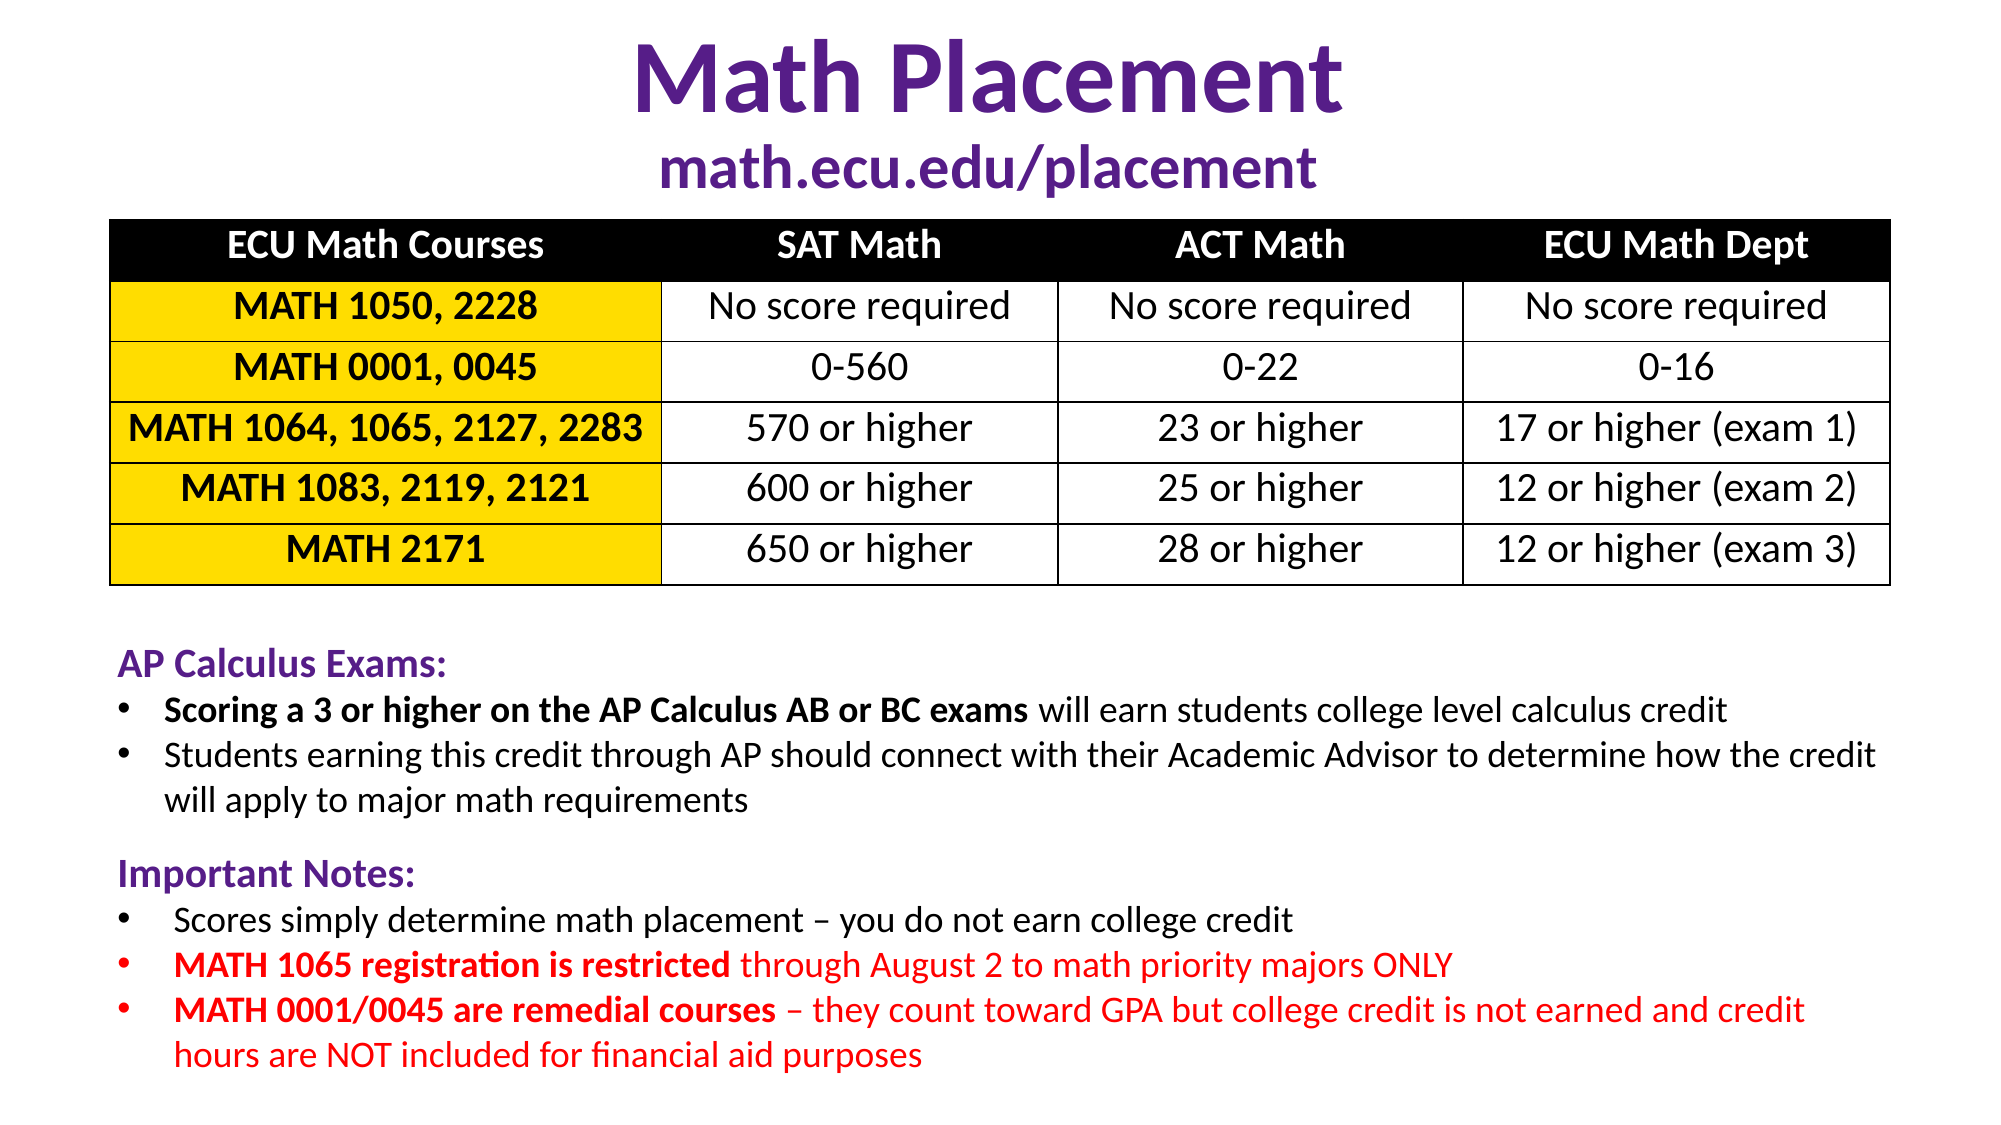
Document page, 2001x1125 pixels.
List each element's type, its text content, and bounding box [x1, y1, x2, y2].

table_cell MATH 1064, 1065, 2127, 2283 [111, 403, 661, 462]
table_header ACT Math [1059, 221, 1462, 280]
table_cell MATH 1050, 2228 [111, 282, 661, 341]
table_header ECU Math Courses [111, 221, 661, 280]
table_cell 25 or higher [1059, 464, 1462, 523]
table_cell MATH 1083, 2119, 2121 [111, 464, 661, 523]
table_cell 23 or higher [1059, 403, 1462, 462]
table_cell 570 or higher [662, 403, 1057, 462]
table_cell 0-22 [1059, 342, 1462, 401]
table_cell MATH 2171 [111, 525, 661, 584]
table_cell 0-16 [1464, 342, 1889, 401]
table_cell 12 or higher (exam 3) [1464, 525, 1889, 584]
table_header ECU Math Dept [1464, 221, 1889, 280]
table_header SAT Math [662, 221, 1057, 280]
table_cell 12 or higher (exam 2) [1464, 464, 1889, 523]
text_box AP Calculus Exams: Scoring a 3 or higher on the AP Calculus AB or BC exams will earn students college level calculus credit Students earning this credit through AP should connect with their Academic Advisor to determine how the credit will apply to major math requirements Important Notes: Scores simply determine math placement – you do not earn college credit MATH 1065 registration is restricted through August 2 to math priority majors ONLY MATH 0001/0045 are remedial courses – they count toward GPA but college credit is not earned and credit hours are NOT included for financial aid purposes [109, 627, 1891, 1083]
table_cell No score required [662, 282, 1057, 341]
table_cell No score required [1464, 282, 1889, 341]
table_cell 600 or higher [662, 464, 1057, 523]
table_cell 28 or higher [1059, 525, 1462, 584]
table_cell 0-560 [662, 342, 1057, 401]
table_cell No score required [1059, 282, 1462, 341]
title Math Placement math.ecu.edu/placement [607, 0, 1370, 219]
table_cell 17 or higher (exam 1) [1464, 403, 1889, 462]
table_cell 650 or higher [662, 525, 1057, 584]
table_cell MATH 0001, 0045 [111, 342, 661, 401]
